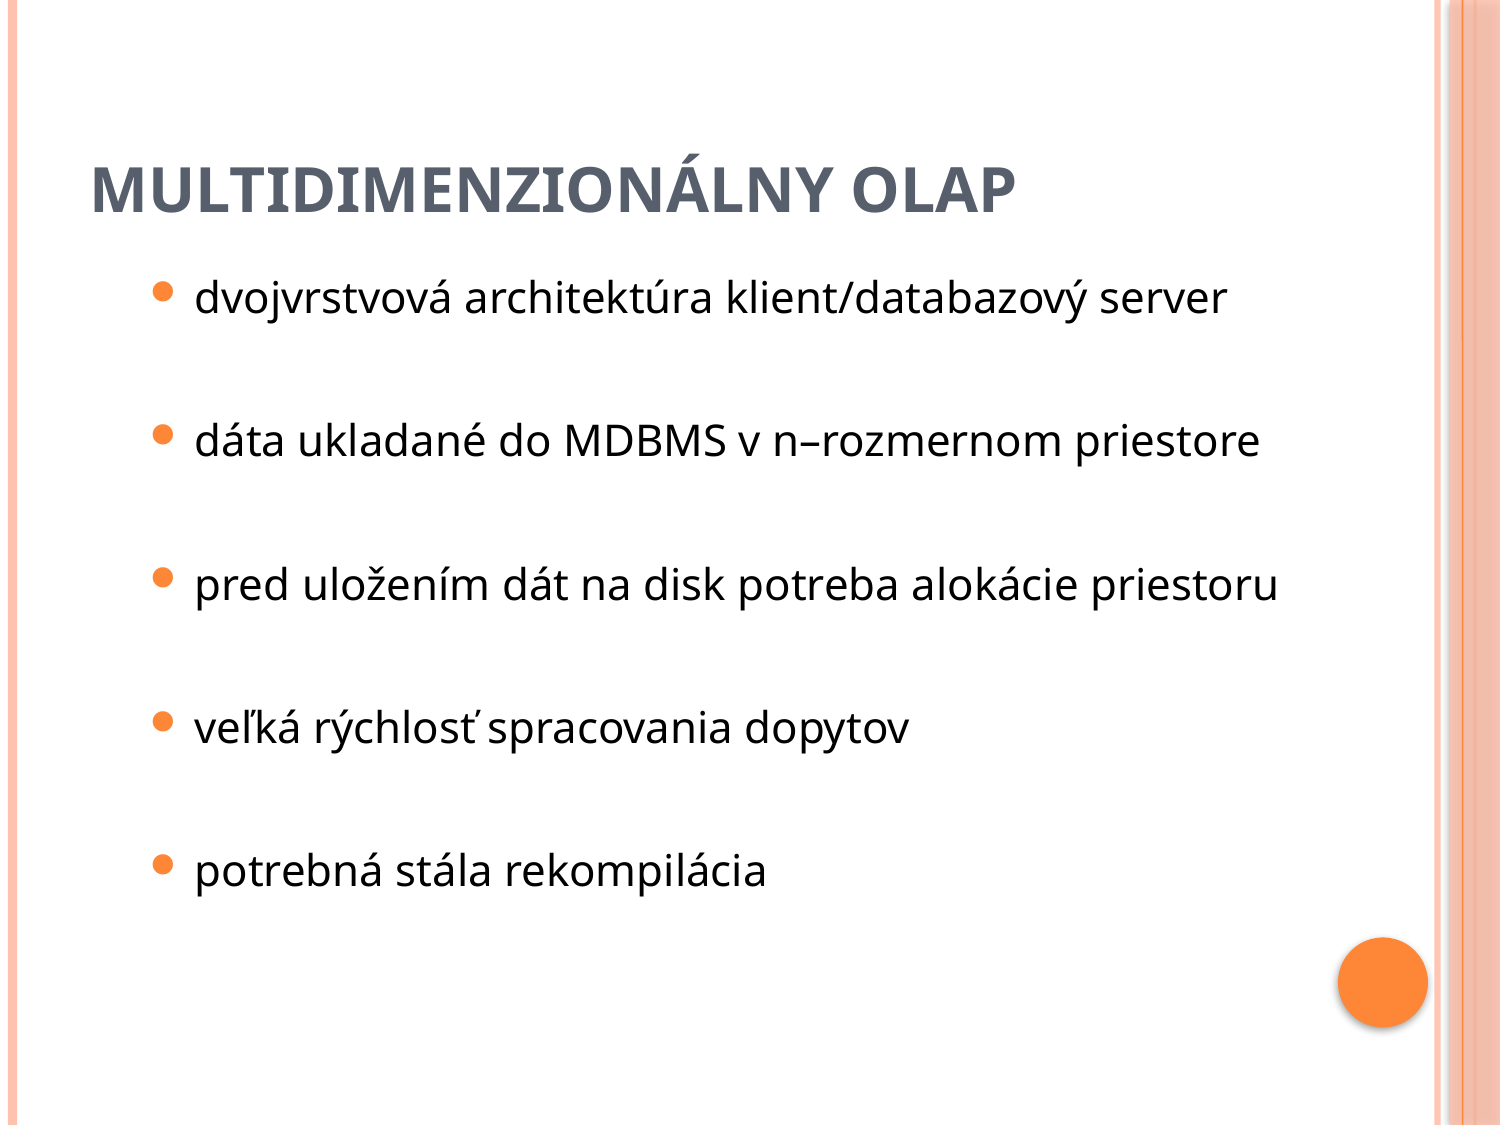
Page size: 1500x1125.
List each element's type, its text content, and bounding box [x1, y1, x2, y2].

title Multidimenzionálny OLAP [75, 45, 1300, 233]
list dvojvrstvová architektúra klient/databazový server dáta ukladané do MDBMS v n–rozmernom priestore pred uložením dát na disk potreba alokácie priestoru veľká rýchlosť spracovania dopytov potrebná stála rekompilácia [75, 262, 1300, 1062]
